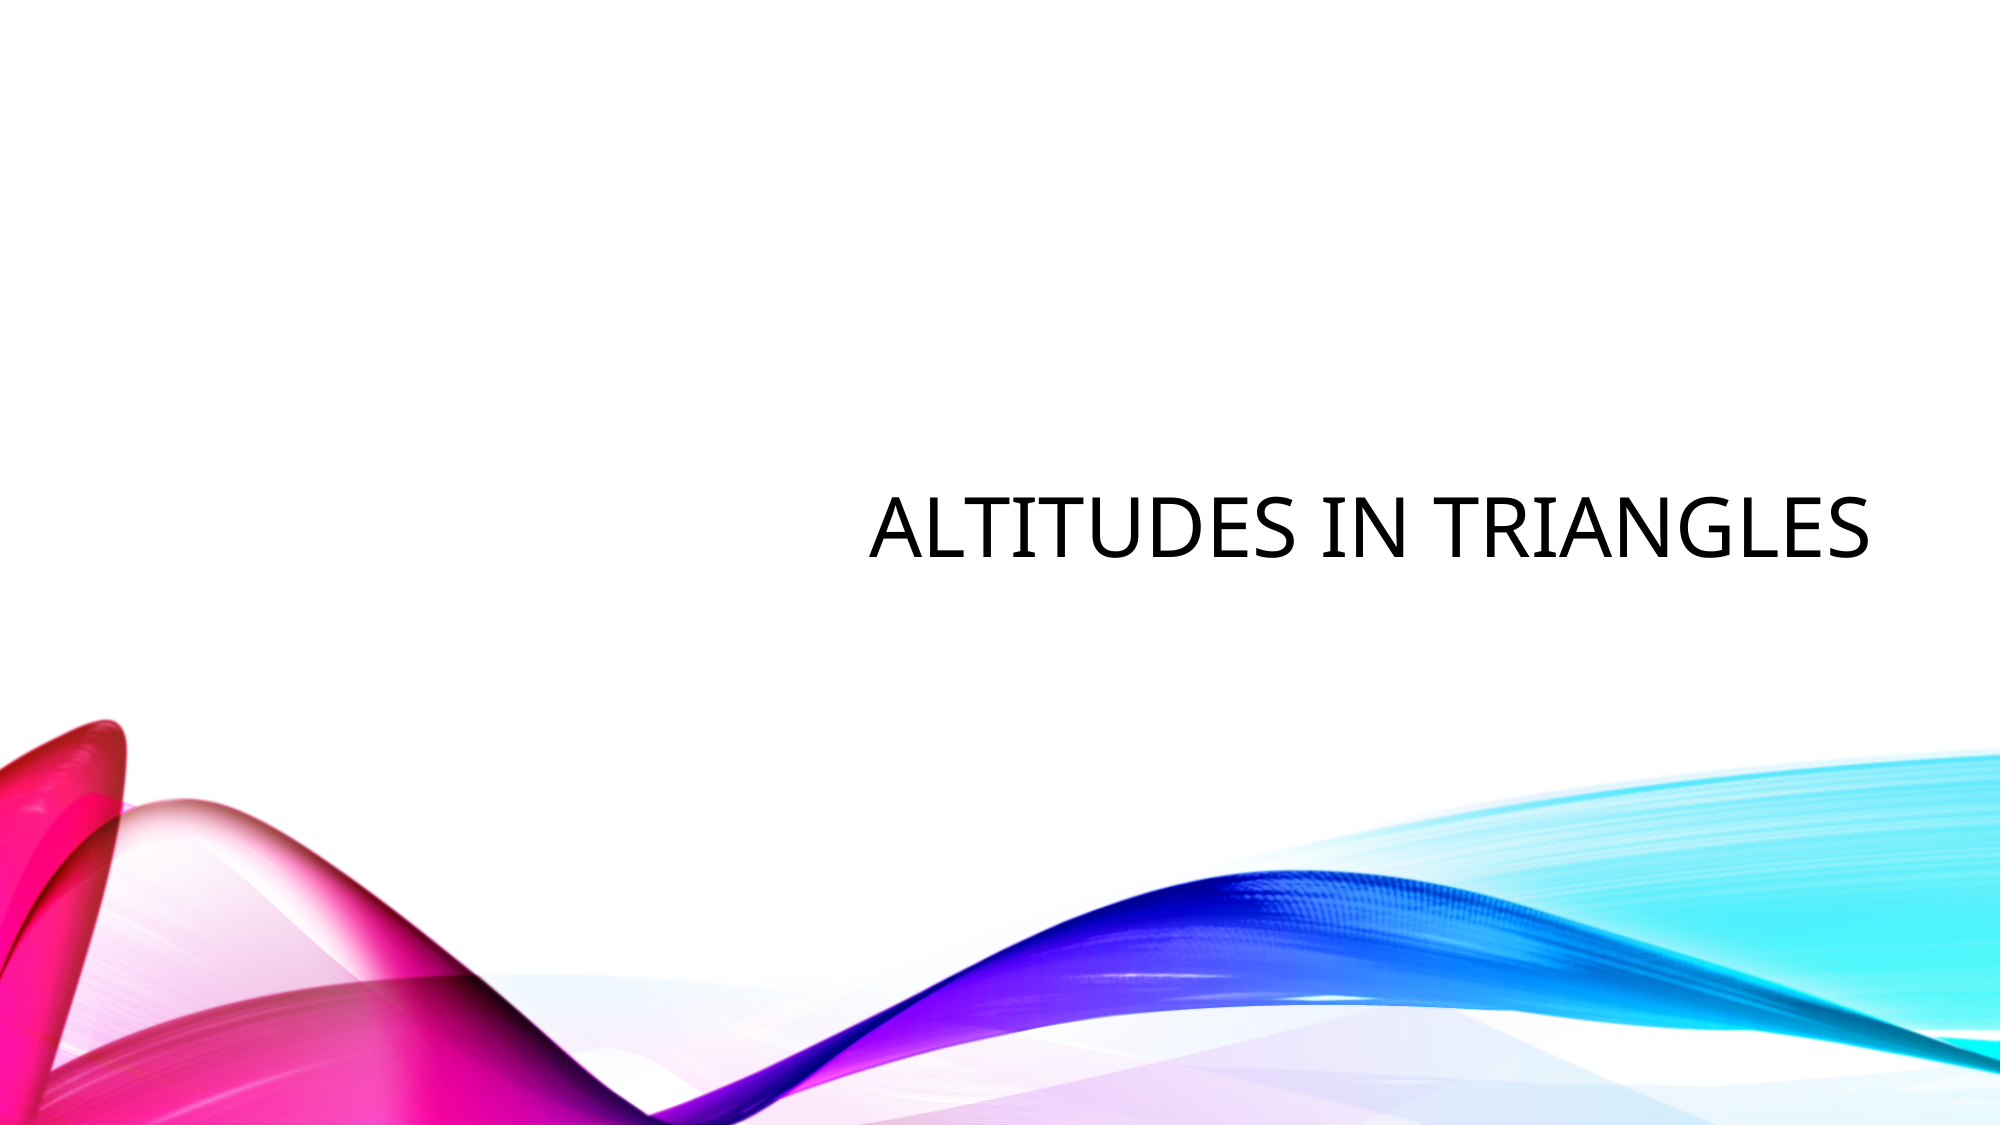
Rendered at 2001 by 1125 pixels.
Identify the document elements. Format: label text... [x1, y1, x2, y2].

picture [0, 717, 2000, 1125]
title Altitudes in triangles [112, 123, 1888, 584]
picture [1795, 1003, 1806, 1008]
